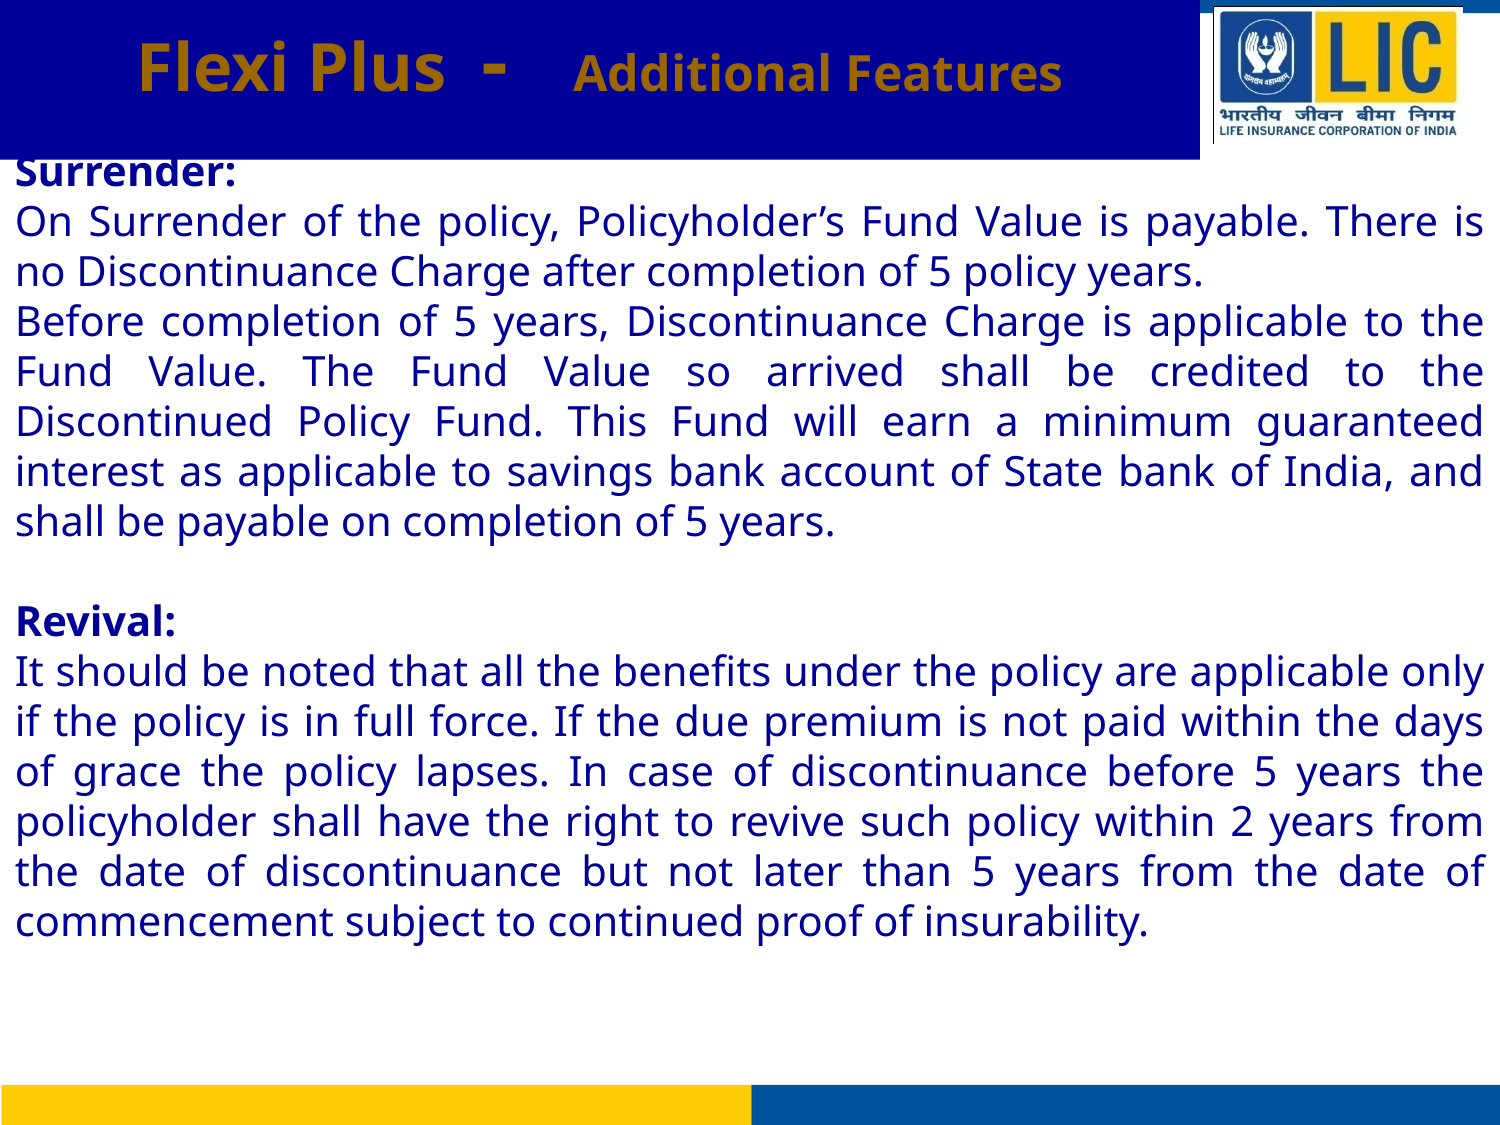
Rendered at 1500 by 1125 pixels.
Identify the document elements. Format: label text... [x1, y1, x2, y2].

title Flexi Plus - Additional Features [0, 0, 1201, 160]
picture [1213, 6, 1463, 137]
text_box Surrender: On Surrender of the policy, Policyholder’s Fund Value is payable. There is no Discontinuance Charge after completion of 5 policy years. Before completion of 5 years, Discontinuance Charge is applicable to the Fund Value. The Fund Value so arrived shall be credited to the Discontinued Policy Fund. This Fund will earn a minimum guaranteed interest as applicable to savings bank account of State bank of India, and shall be payable on completion of 5 years. Revival: It should be noted that all the benefits under the policy are applicable only if the policy is in full force. If the due premium is not paid within the days of grace the policy lapses. In case of discontinuance before 5 years the policyholder shall have the right to revive such policy within 2 years from the date of discontinuance but not later than 5 years from the date of commencement subject to continued proof of insurability. [0, 137, 1500, 953]
